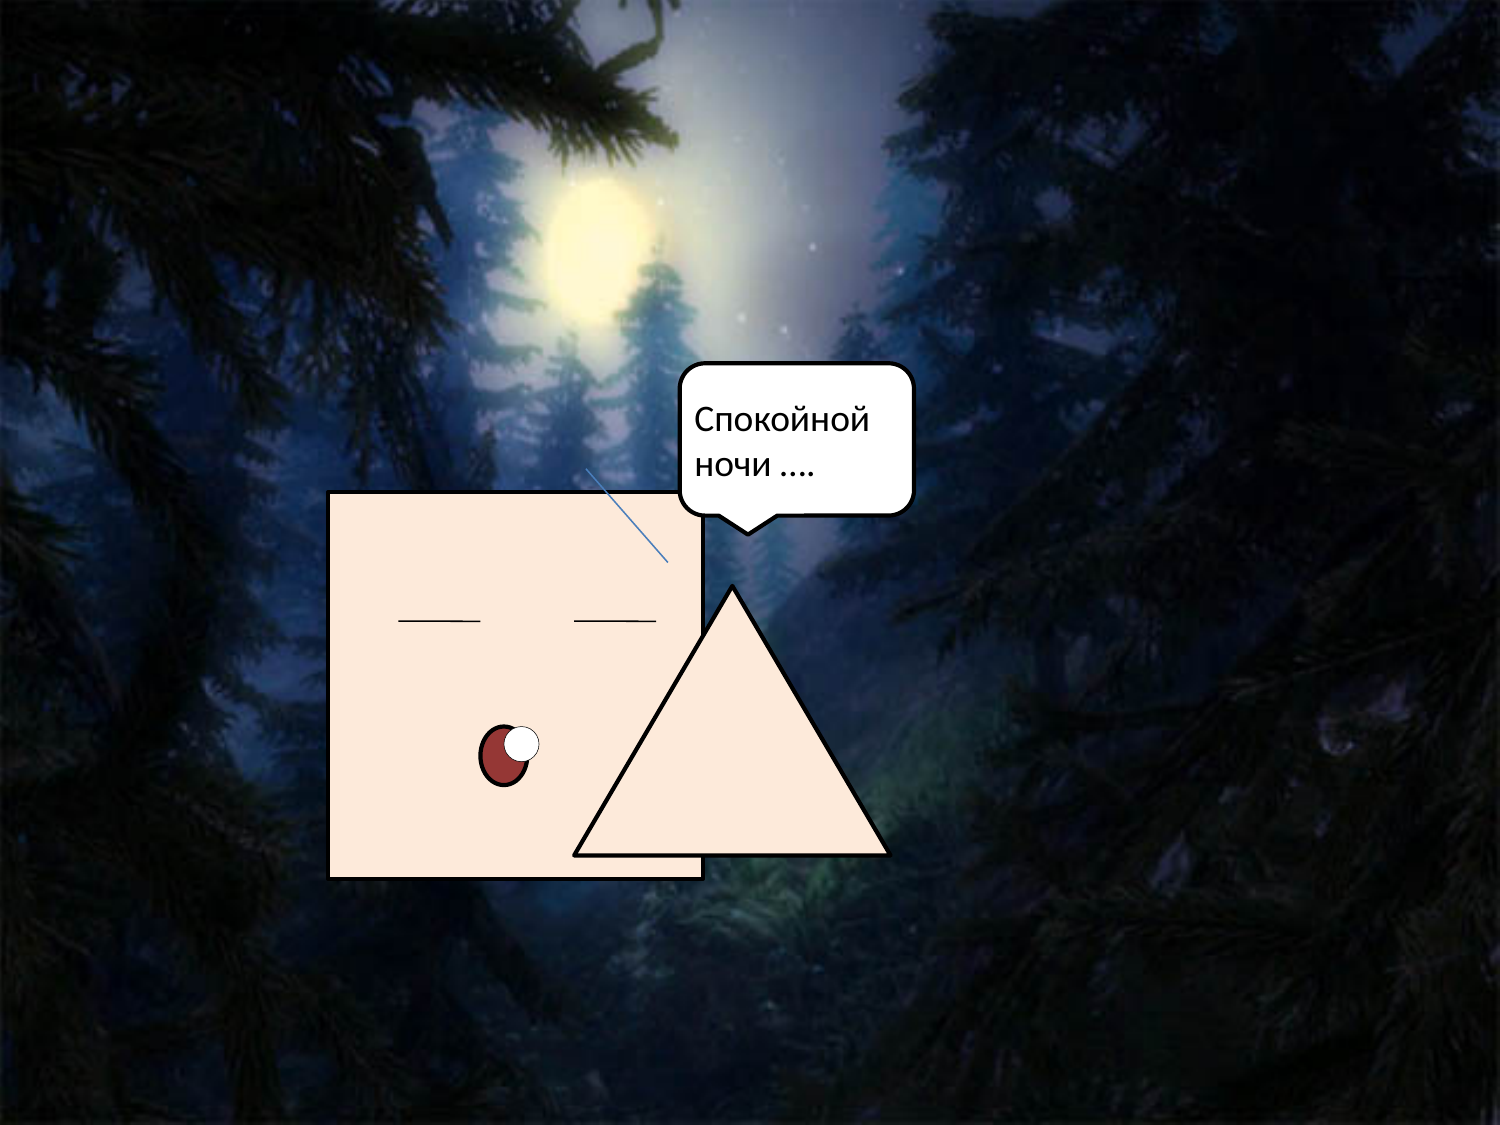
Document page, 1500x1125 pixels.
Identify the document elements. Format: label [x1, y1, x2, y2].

text_box [579, 474, 675, 557]
picture [0, 0, 1500, 1125]
